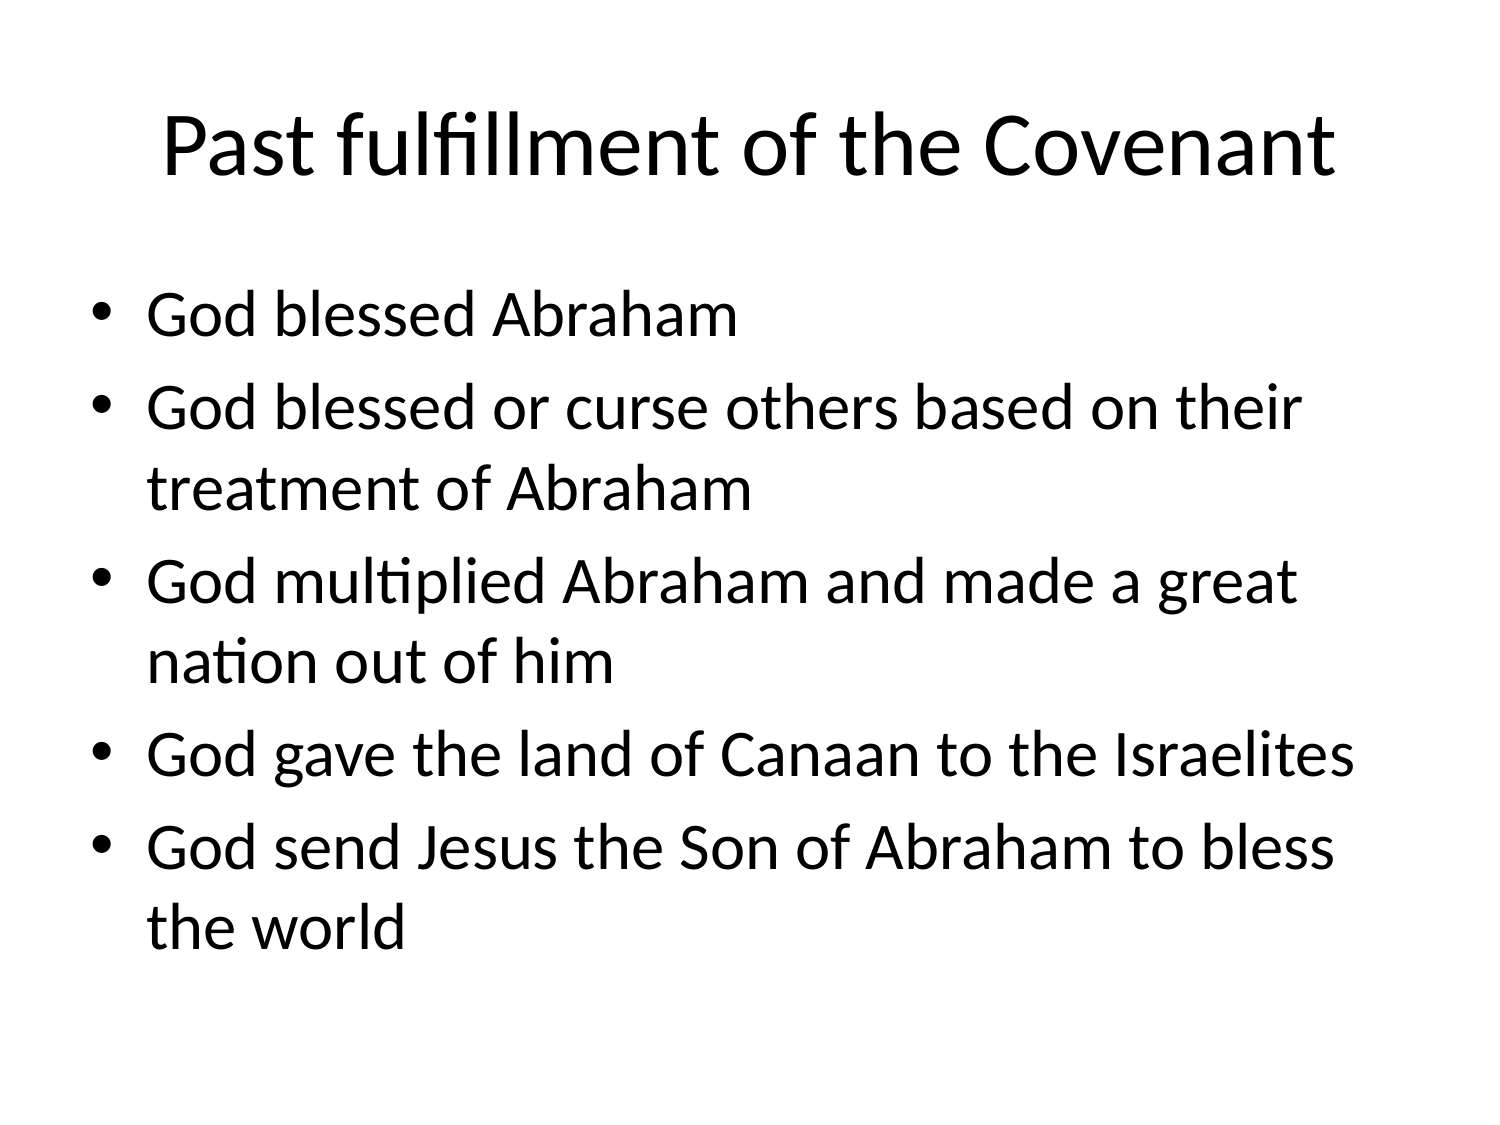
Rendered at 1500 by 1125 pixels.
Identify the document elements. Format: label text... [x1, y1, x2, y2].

list God blessed Abraham God blessed or curse others based on their treatment of Abraham God multiplied Abraham and made a great nation out of him God gave the land of Canaan to the Israelites God send Jesus the Son of Abraham to bless the world [75, 262, 1425, 1005]
title Past fulfillment of the Covenant [75, 45, 1425, 233]
